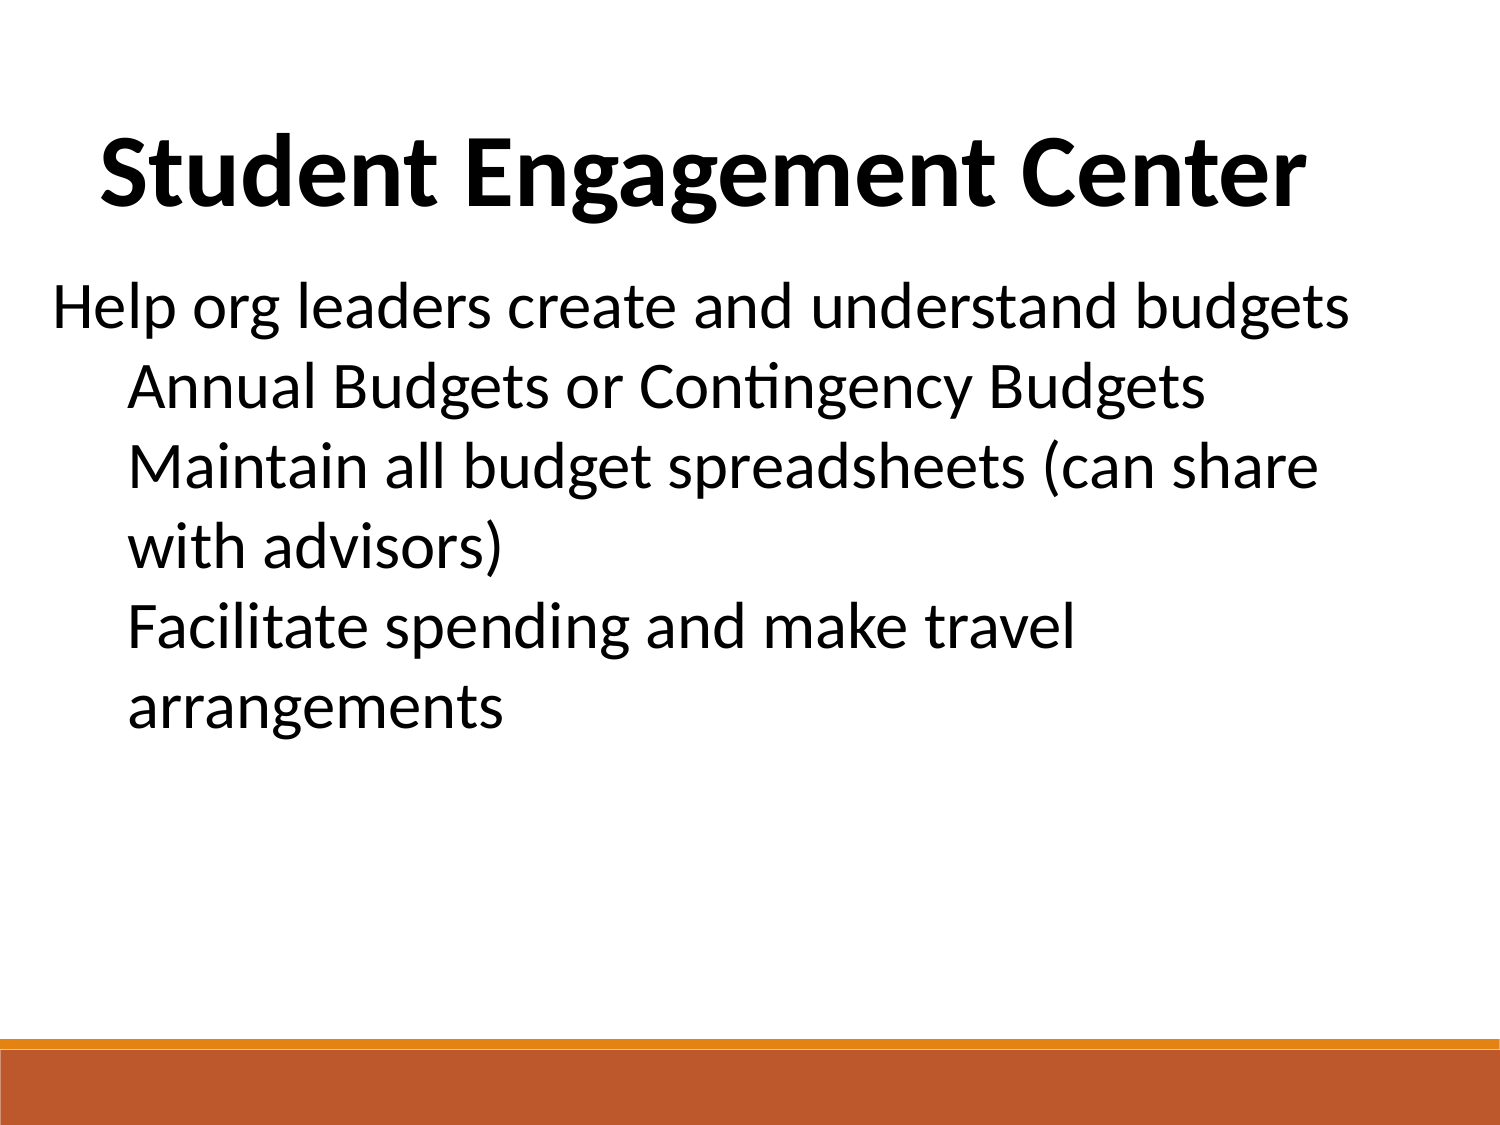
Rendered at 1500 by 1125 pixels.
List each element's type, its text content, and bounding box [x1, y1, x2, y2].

text_box Student Engagement Center Help org leaders create and understand budgets Annual Budgets or Contingency Budgets Maintain all budget spreadsheets (can share with advisors) Facilitate spending and make travel arrangements [37, 49, 1450, 955]
